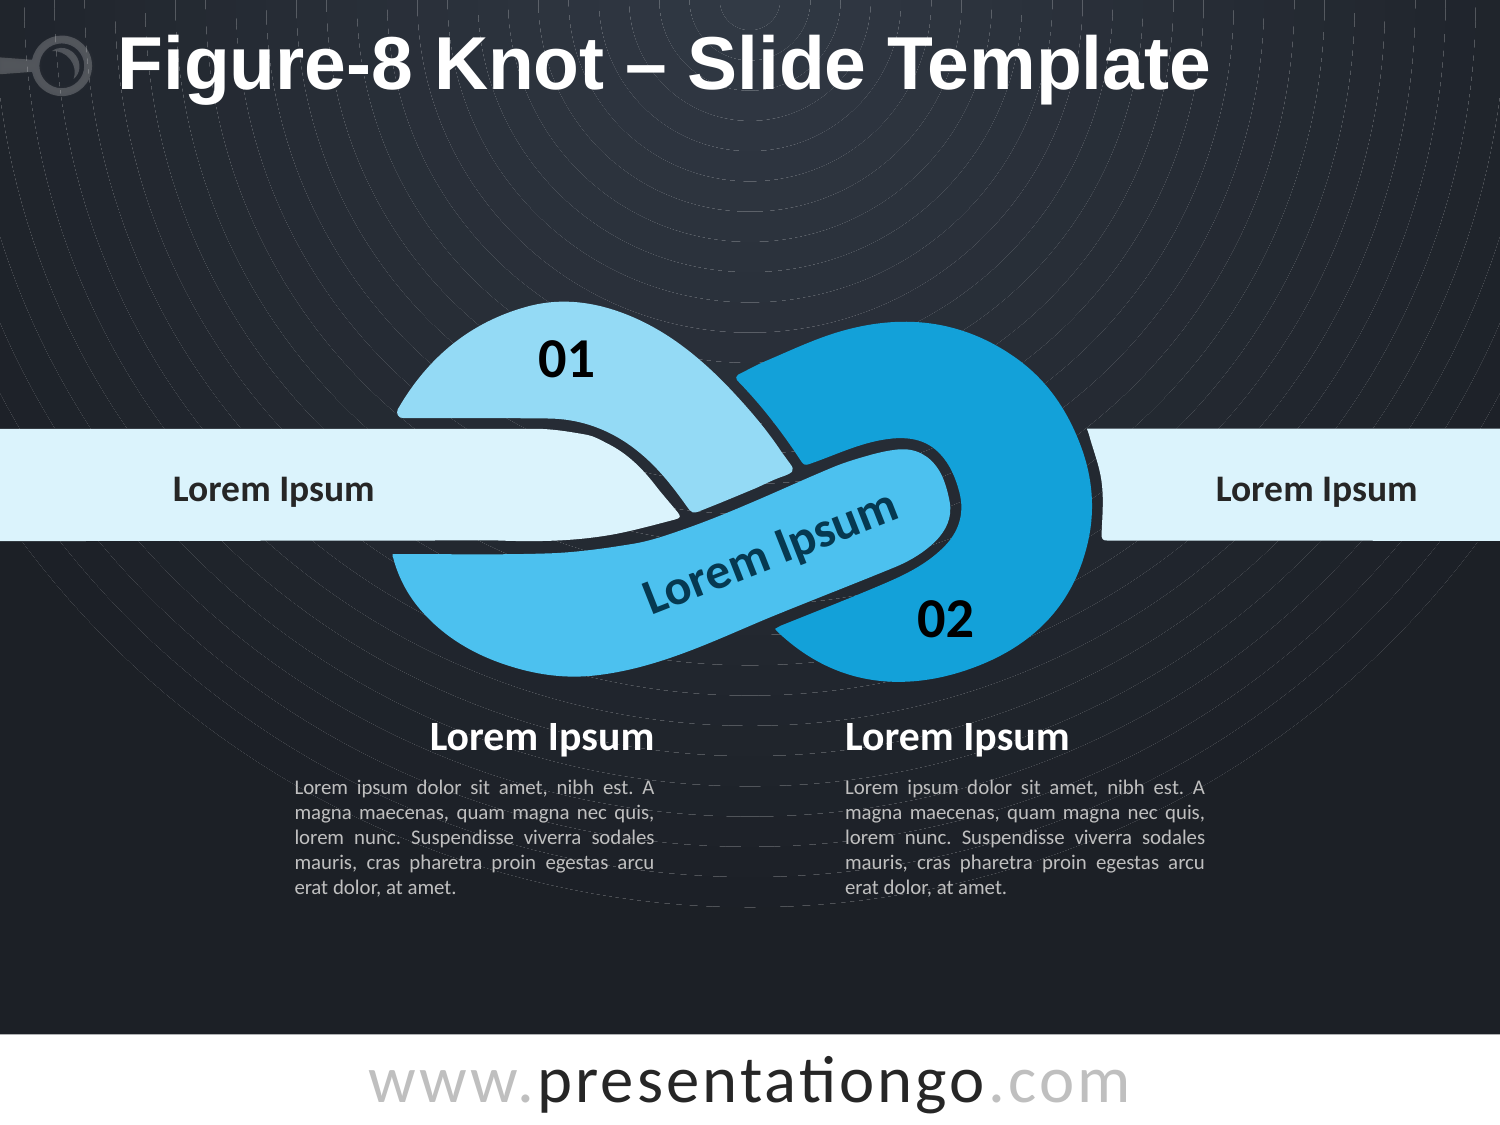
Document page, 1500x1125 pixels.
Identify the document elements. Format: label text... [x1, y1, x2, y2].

title Figure-8 Knot – Slide Template [103, 17, 1500, 139]
text_box [736, 321, 1093, 682]
text_box 02 [902, 573, 989, 657]
text_box [392, 449, 951, 677]
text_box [845, 700, 1206, 908]
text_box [294, 700, 655, 908]
text_box Lorem Ipsum [141, 456, 407, 516]
text_box Lorem Ipsum [1184, 456, 1450, 516]
text_box [397, 301, 793, 513]
text_box Lorem Ipsum [608, 455, 931, 641]
text_box [1086, 428, 1500, 541]
text_box [0, 428, 680, 542]
text_box 01 [523, 313, 610, 396]
